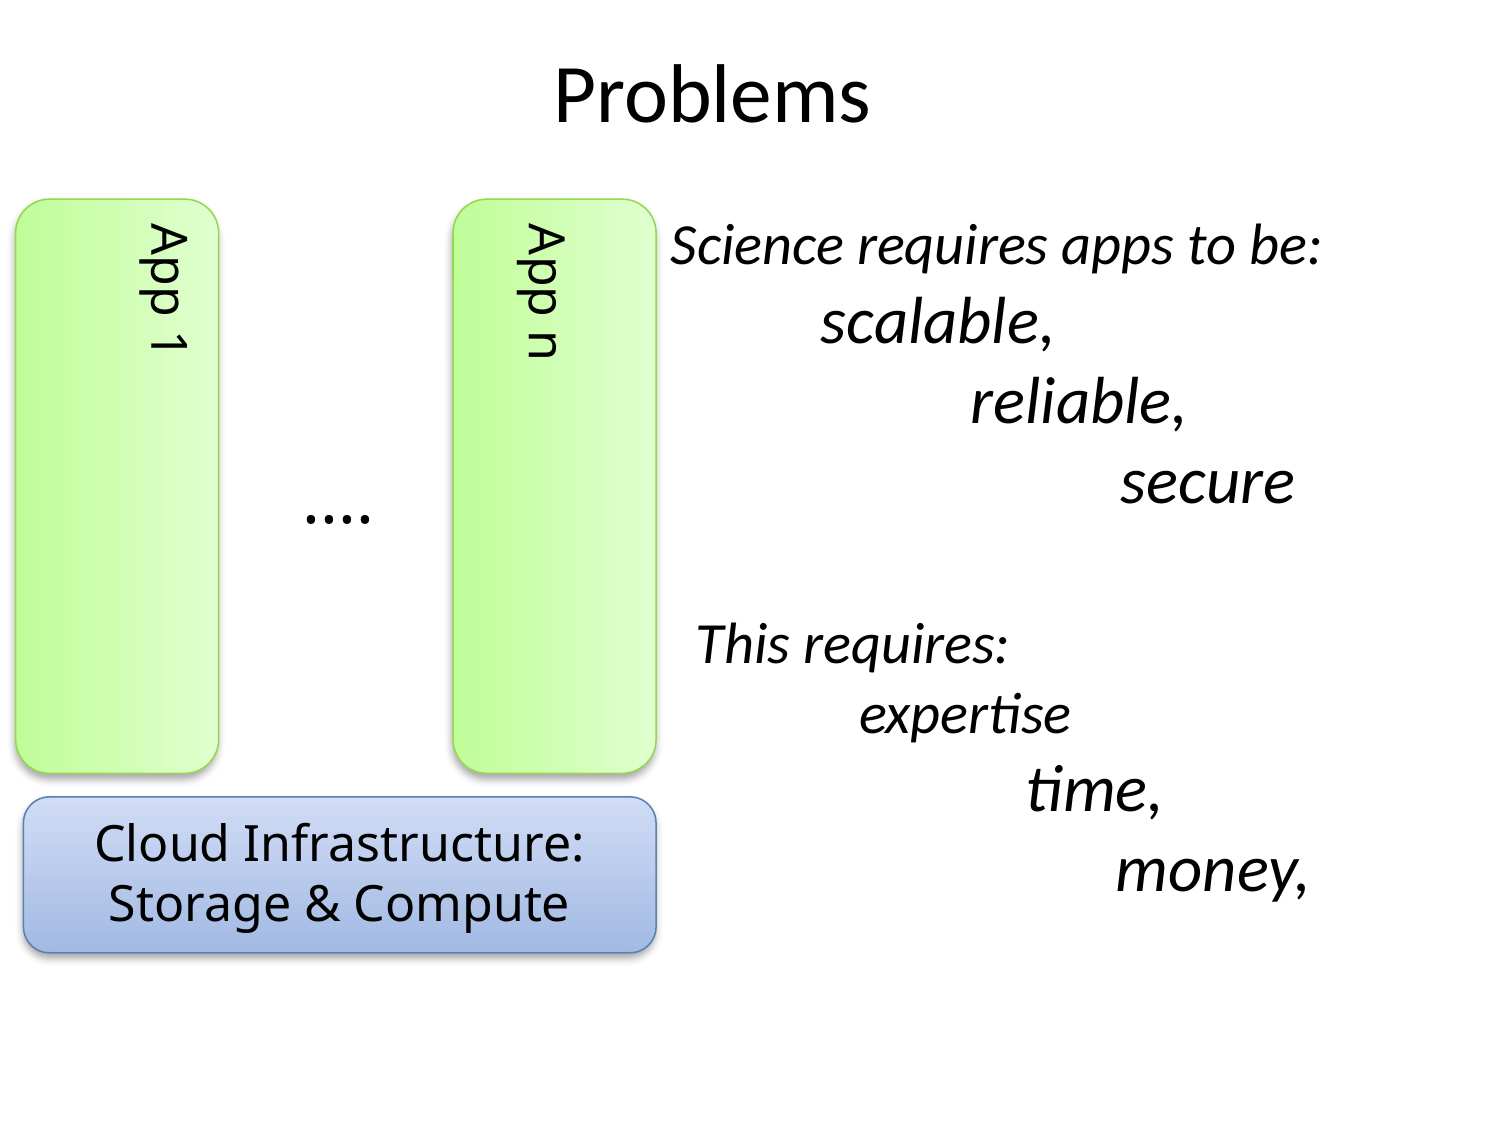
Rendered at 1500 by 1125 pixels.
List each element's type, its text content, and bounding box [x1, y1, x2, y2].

text_box Science requires apps to be: scalable, reliable, secure [657, 199, 1500, 524]
title Problems [0, 0, 1425, 183]
text_box This requires: expertise time, money, [681, 597, 1500, 992]
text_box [15, 198, 657, 954]
